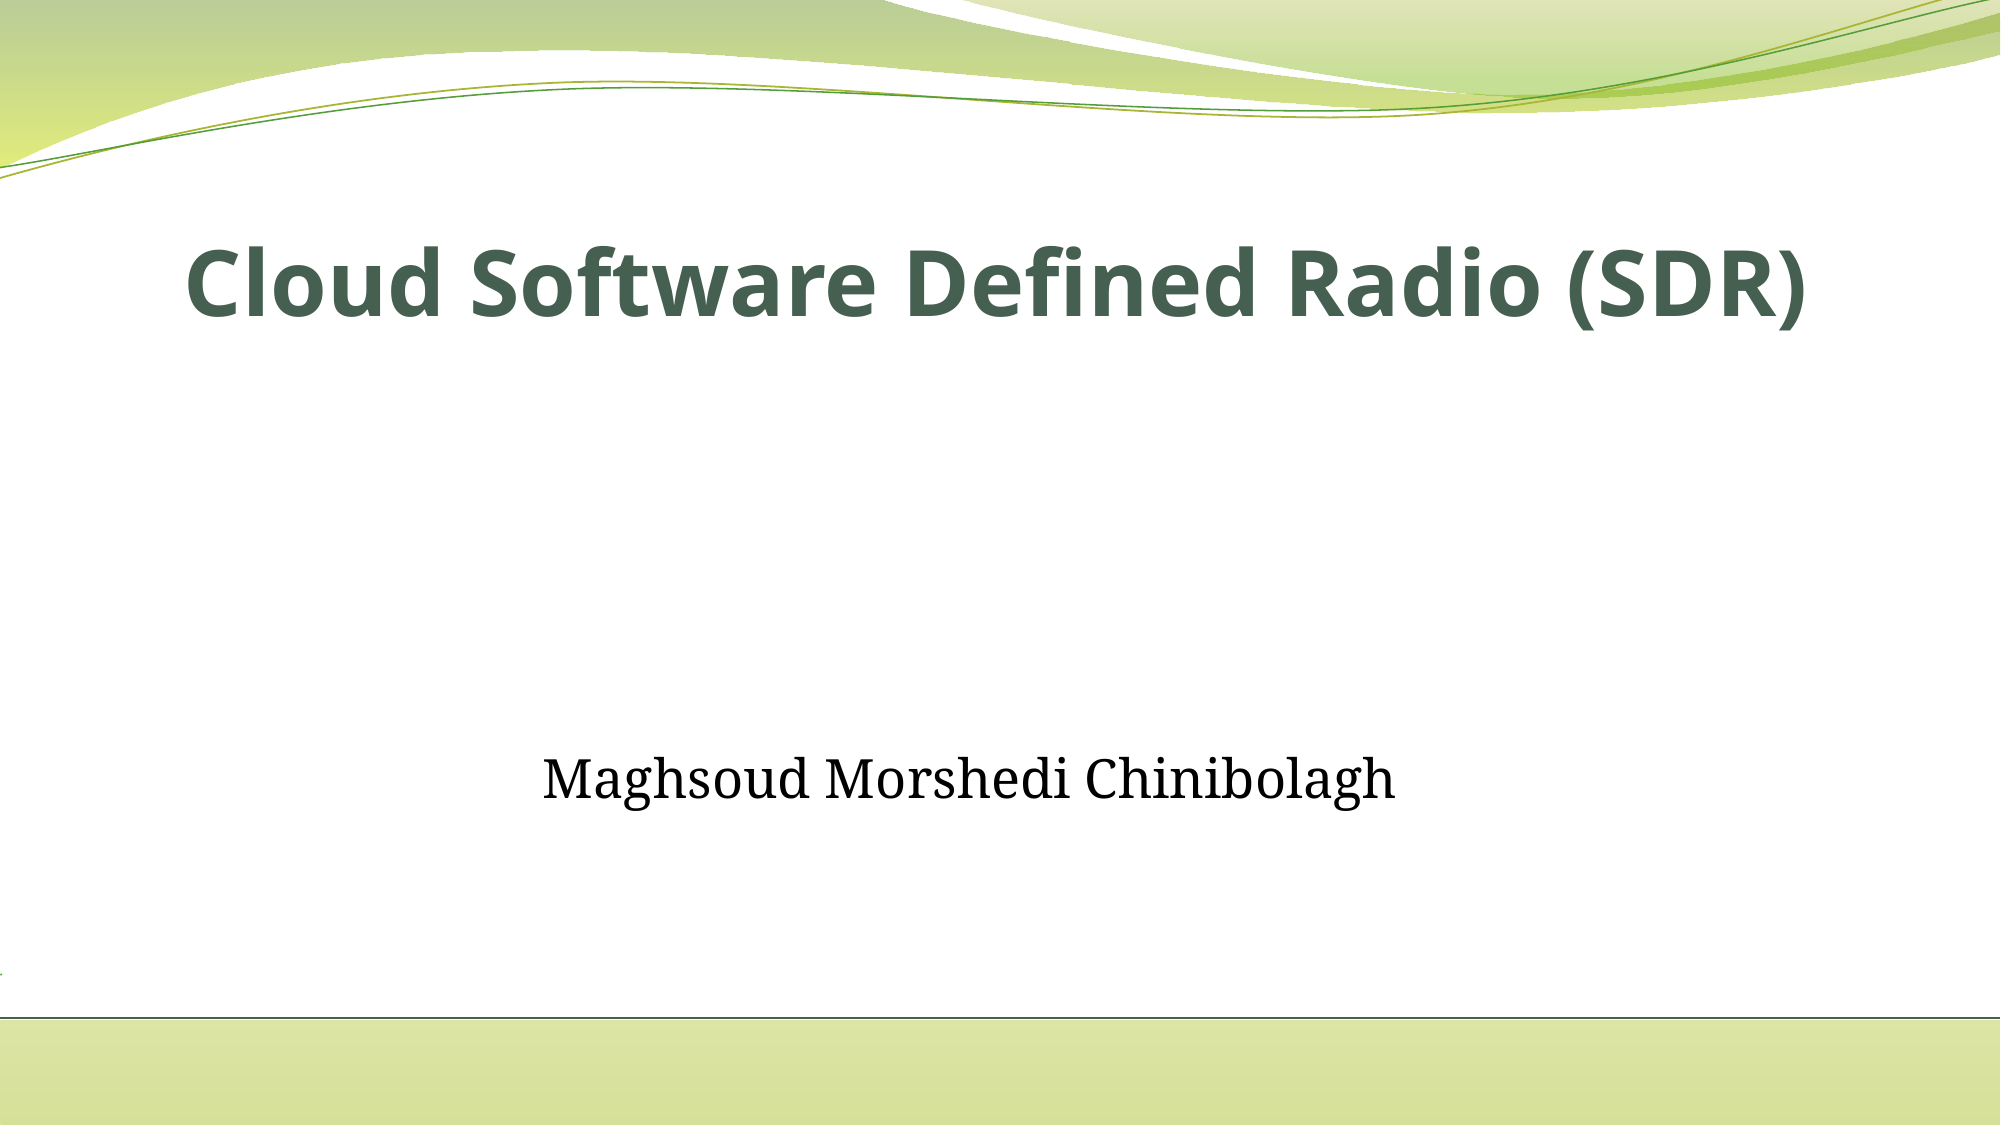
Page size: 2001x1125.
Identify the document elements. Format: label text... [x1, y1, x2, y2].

title Cloud Software Defined Radio (SDR) [116, 224, 1880, 525]
subtitle Maghsoud Morshedi Chinibolagh [116, 529, 1835, 818]
